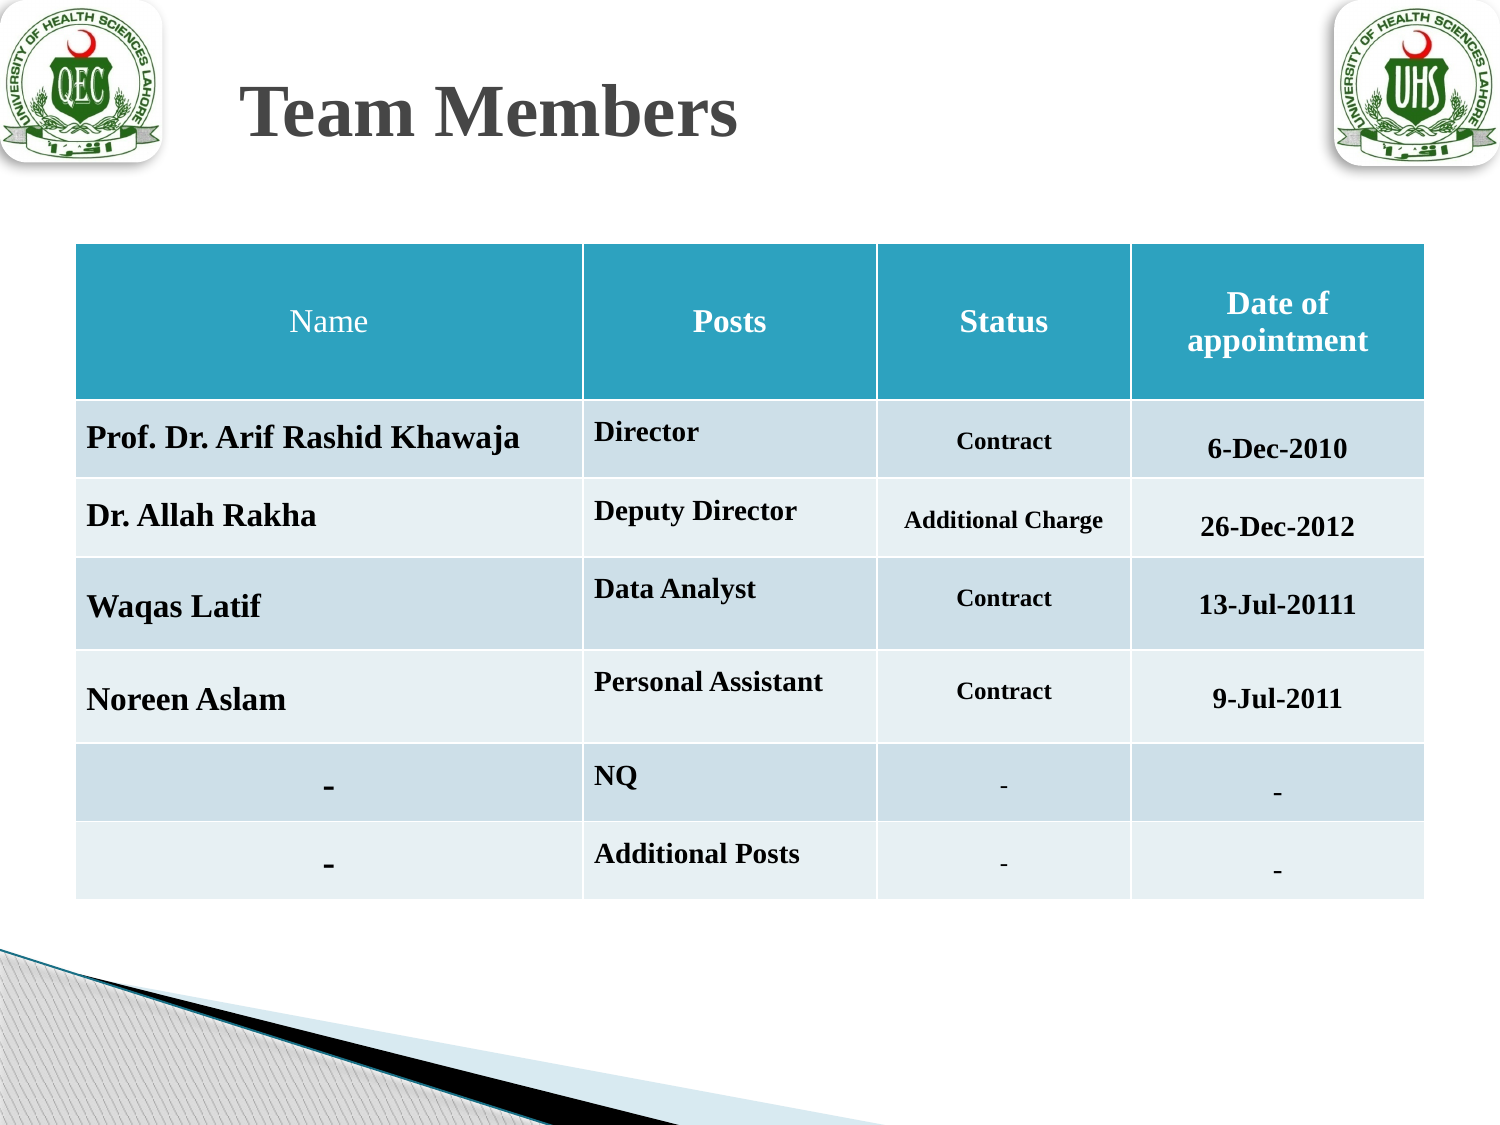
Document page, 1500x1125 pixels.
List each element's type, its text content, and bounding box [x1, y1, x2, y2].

table_cell Prof. Dr. Arif Rashid Khawaja [76, 401, 582, 477]
table_cell Deputy Director [584, 479, 876, 556]
table_cell Additional Charge [878, 479, 1130, 556]
table_cell Additional Posts [584, 822, 876, 899]
table_cell Data Analyst [584, 558, 876, 649]
table_cell Waqas Latif [76, 558, 582, 649]
table_cell Dr. Allah Rakha [76, 479, 582, 556]
table_header Name [76, 244, 582, 399]
table_cell - [76, 744, 582, 821]
table_cell 6-Dec-2010 [1132, 401, 1424, 477]
table_cell Director [584, 401, 876, 477]
title Team Members [225, 37, 1331, 175]
table_cell - [878, 744, 1130, 821]
table_header Date of appointment [1132, 244, 1424, 399]
table_cell Contract [878, 401, 1130, 477]
table_cell - [1132, 744, 1424, 821]
table_cell NQ [584, 744, 876, 821]
table_cell Noreen Aslam [76, 651, 582, 742]
table_cell - [1132, 822, 1424, 899]
table_cell Contract [878, 558, 1130, 649]
table_cell - [878, 822, 1130, 899]
table_cell 13-Jul-20111 [1132, 558, 1424, 649]
picture [0, 0, 163, 163]
table_cell Contract [878, 651, 1130, 742]
table_header Posts [584, 244, 876, 399]
table_header Status [878, 244, 1130, 399]
table_cell Personal Assistant [584, 651, 876, 742]
table_cell 26-Dec-2012 [1132, 479, 1424, 556]
picture [1333, 0, 1500, 166]
table_cell - [76, 822, 582, 899]
table_cell 9-Jul-2011 [1132, 651, 1424, 742]
